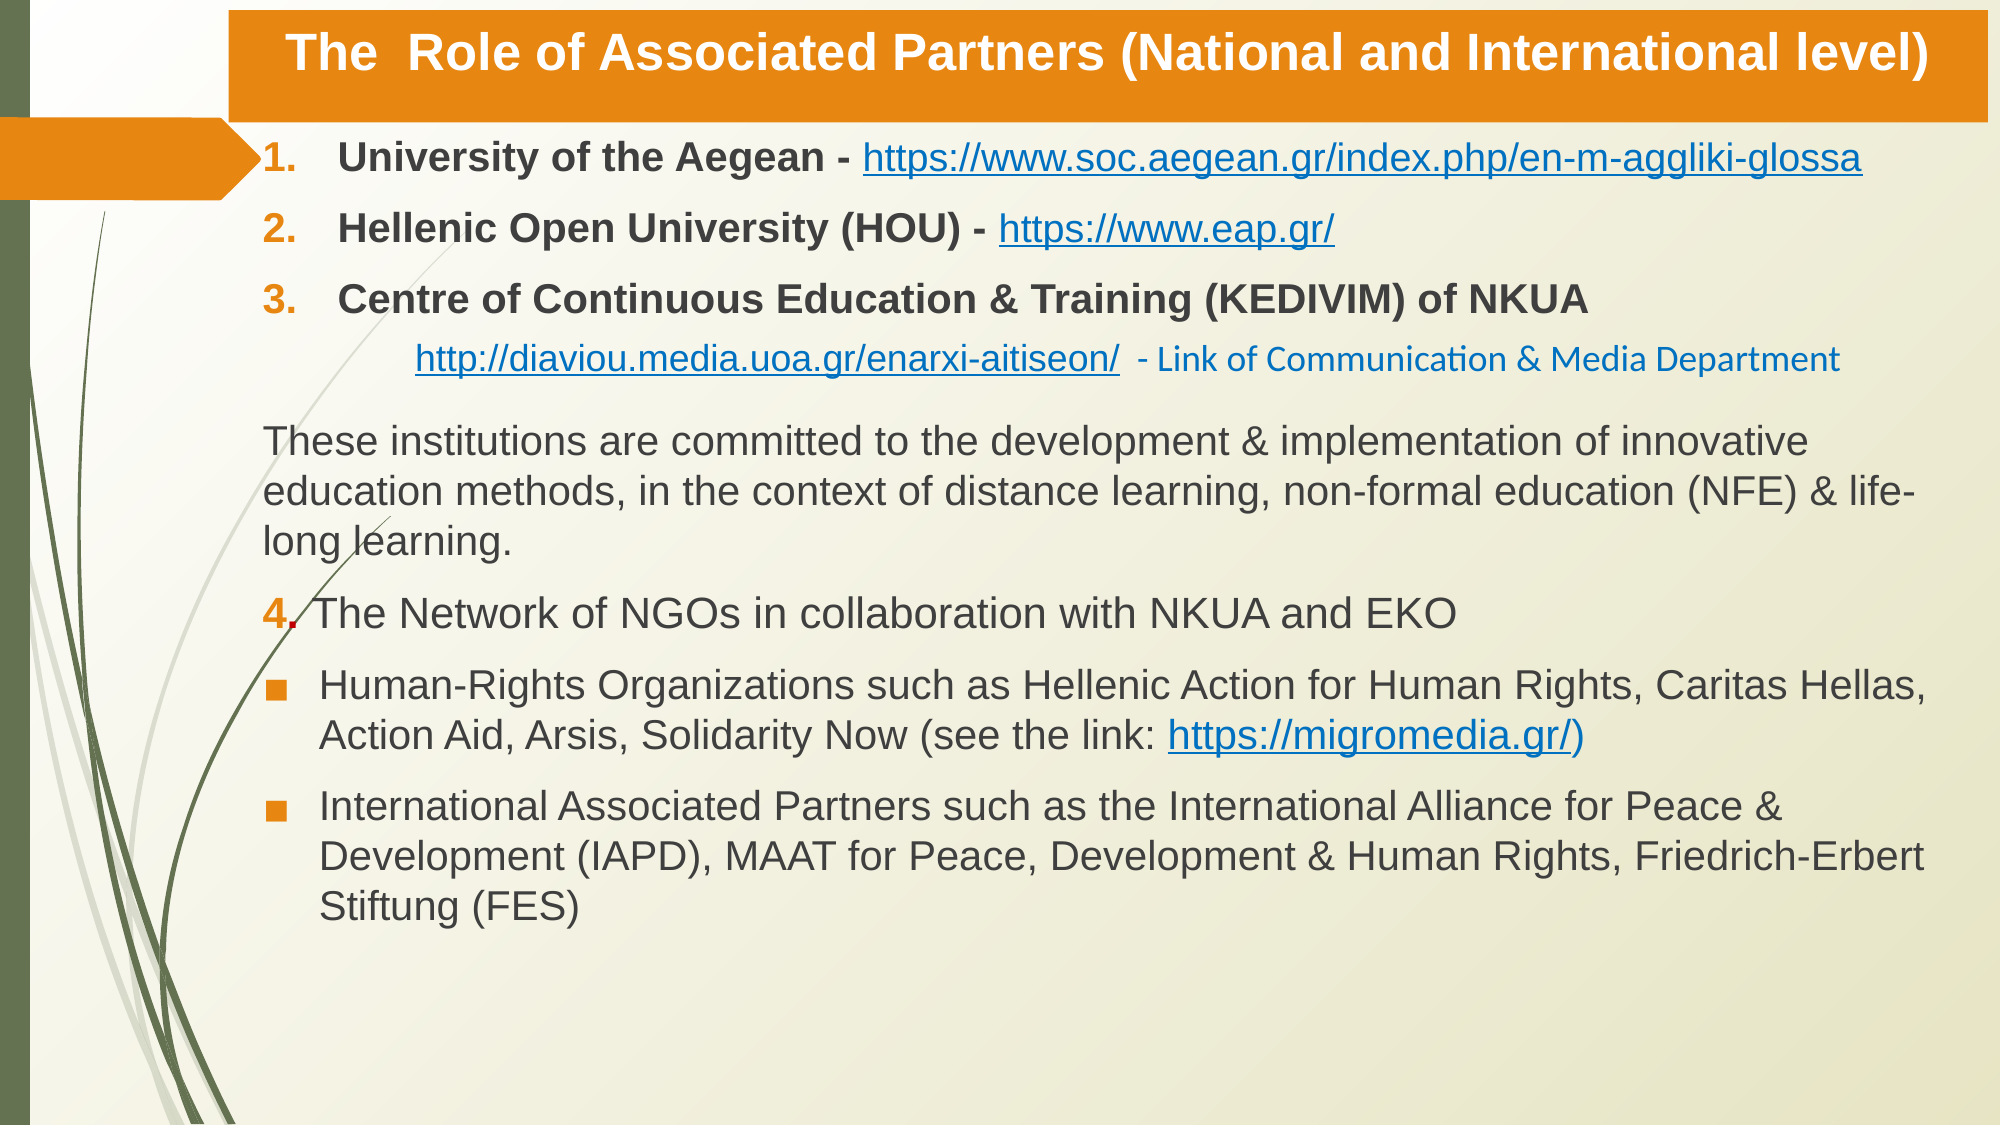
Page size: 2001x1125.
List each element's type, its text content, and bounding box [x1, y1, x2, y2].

title The Role of Associated Partners (National and International level) [228, 10, 1988, 122]
list University of the Aegean - https://www.soc.aegean.gr/index.php/en-m-aggliki-glossa Hellenic Open University (HOU) - https://www.eap.gr/ Centre of Continuous Education & Training (KEDIVIM) of NKUA These institutions are committed to the development & implementation of innovative education methods, in the context of distance learning, non-formal education (NFE) & life-long learning. 4. The Network of NGOs in collaboration with NKUA and EKO Human-Rights Organizations such as Hellenic Action for Human Rights, Caritas Hellas, Action Aid, Arsis, Solidarity Now (see the link: https://migromedia.gr/) International Associated Partners such as the International Alliance for Peace & Development (IAPD), MAAT for Peace, Development & Human Rights, Friedrich-Erbert Stiftung (FES) [228, 122, 1988, 1104]
text_box http://diaviou.media.uoa.gr/enarxi-aitiseon/ - Link of Communication & Media Department [391, 326, 1929, 387]
